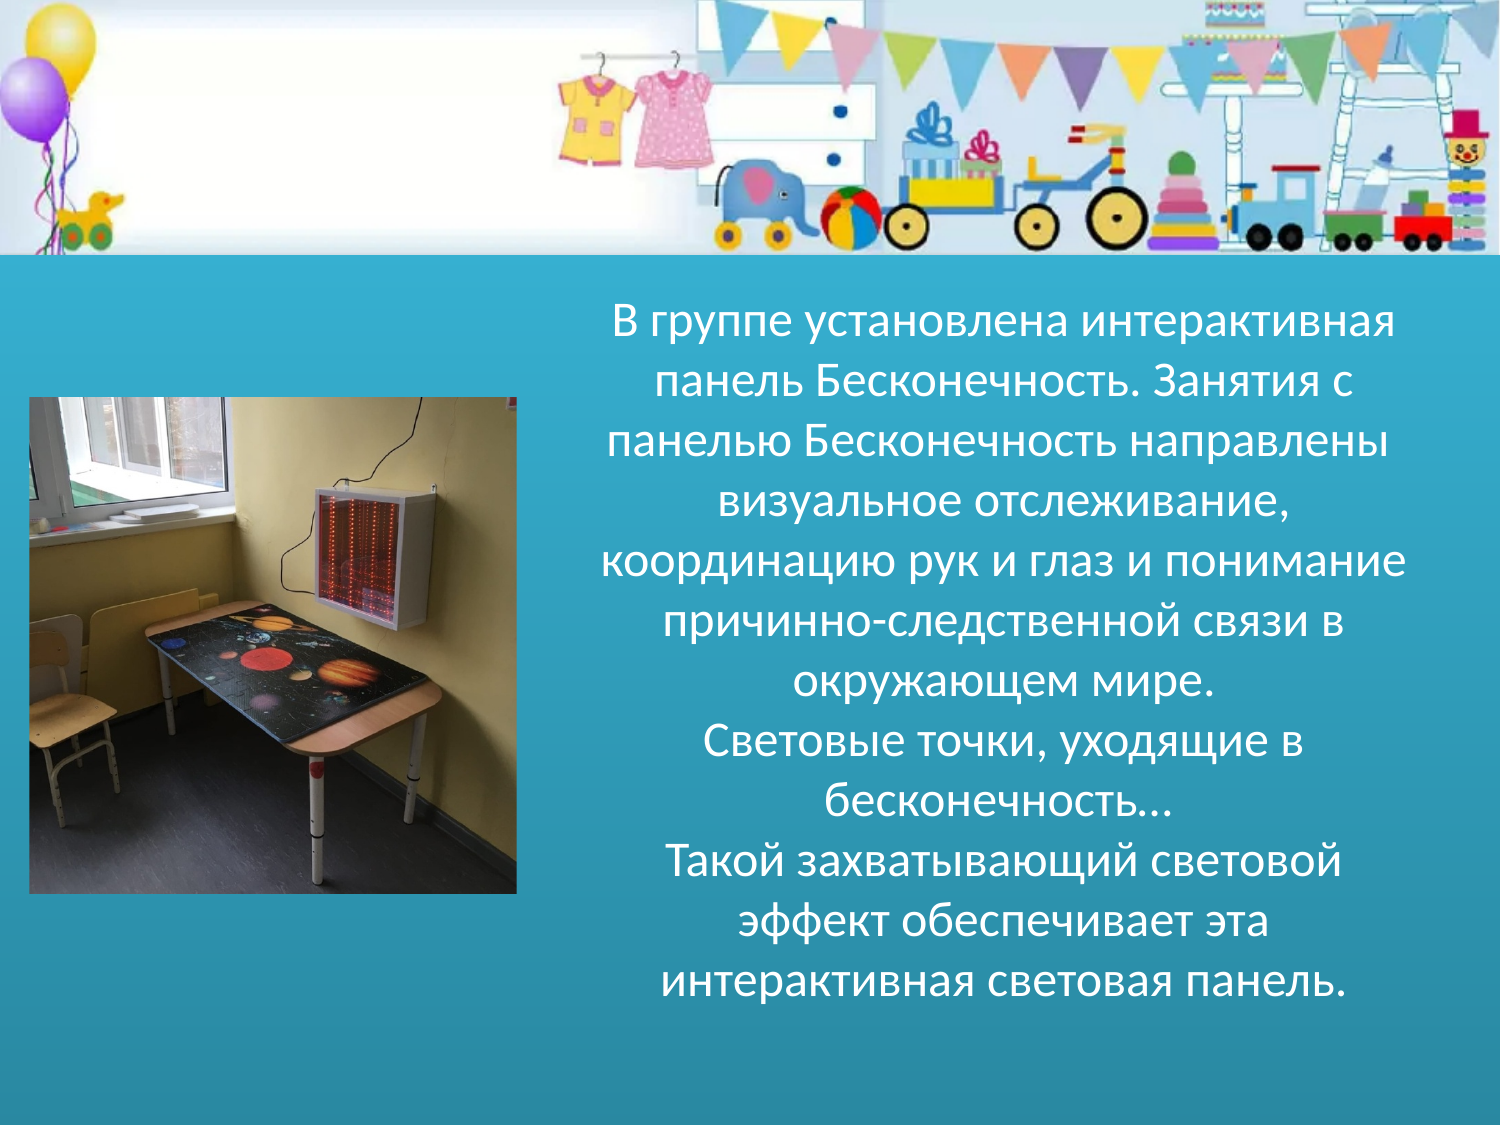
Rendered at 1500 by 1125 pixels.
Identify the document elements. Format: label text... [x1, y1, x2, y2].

text_box В группе установлена интерактивная панель Бесконечность. Занятия с панелью Бесконечность направлены визуальное отслеживание, координацию рук и глаз и понимание причинно-следственной связи в окружающем мире. Световые точки, уходящие в бесконечность… Такой захватывающий световой эффект обеспечивает эта интерактивная световая панель. [572, 278, 1436, 1014]
picture [0, 0, 1500, 255]
picture [29, 396, 517, 894]
text_box [0, 255, 1500, 1125]
